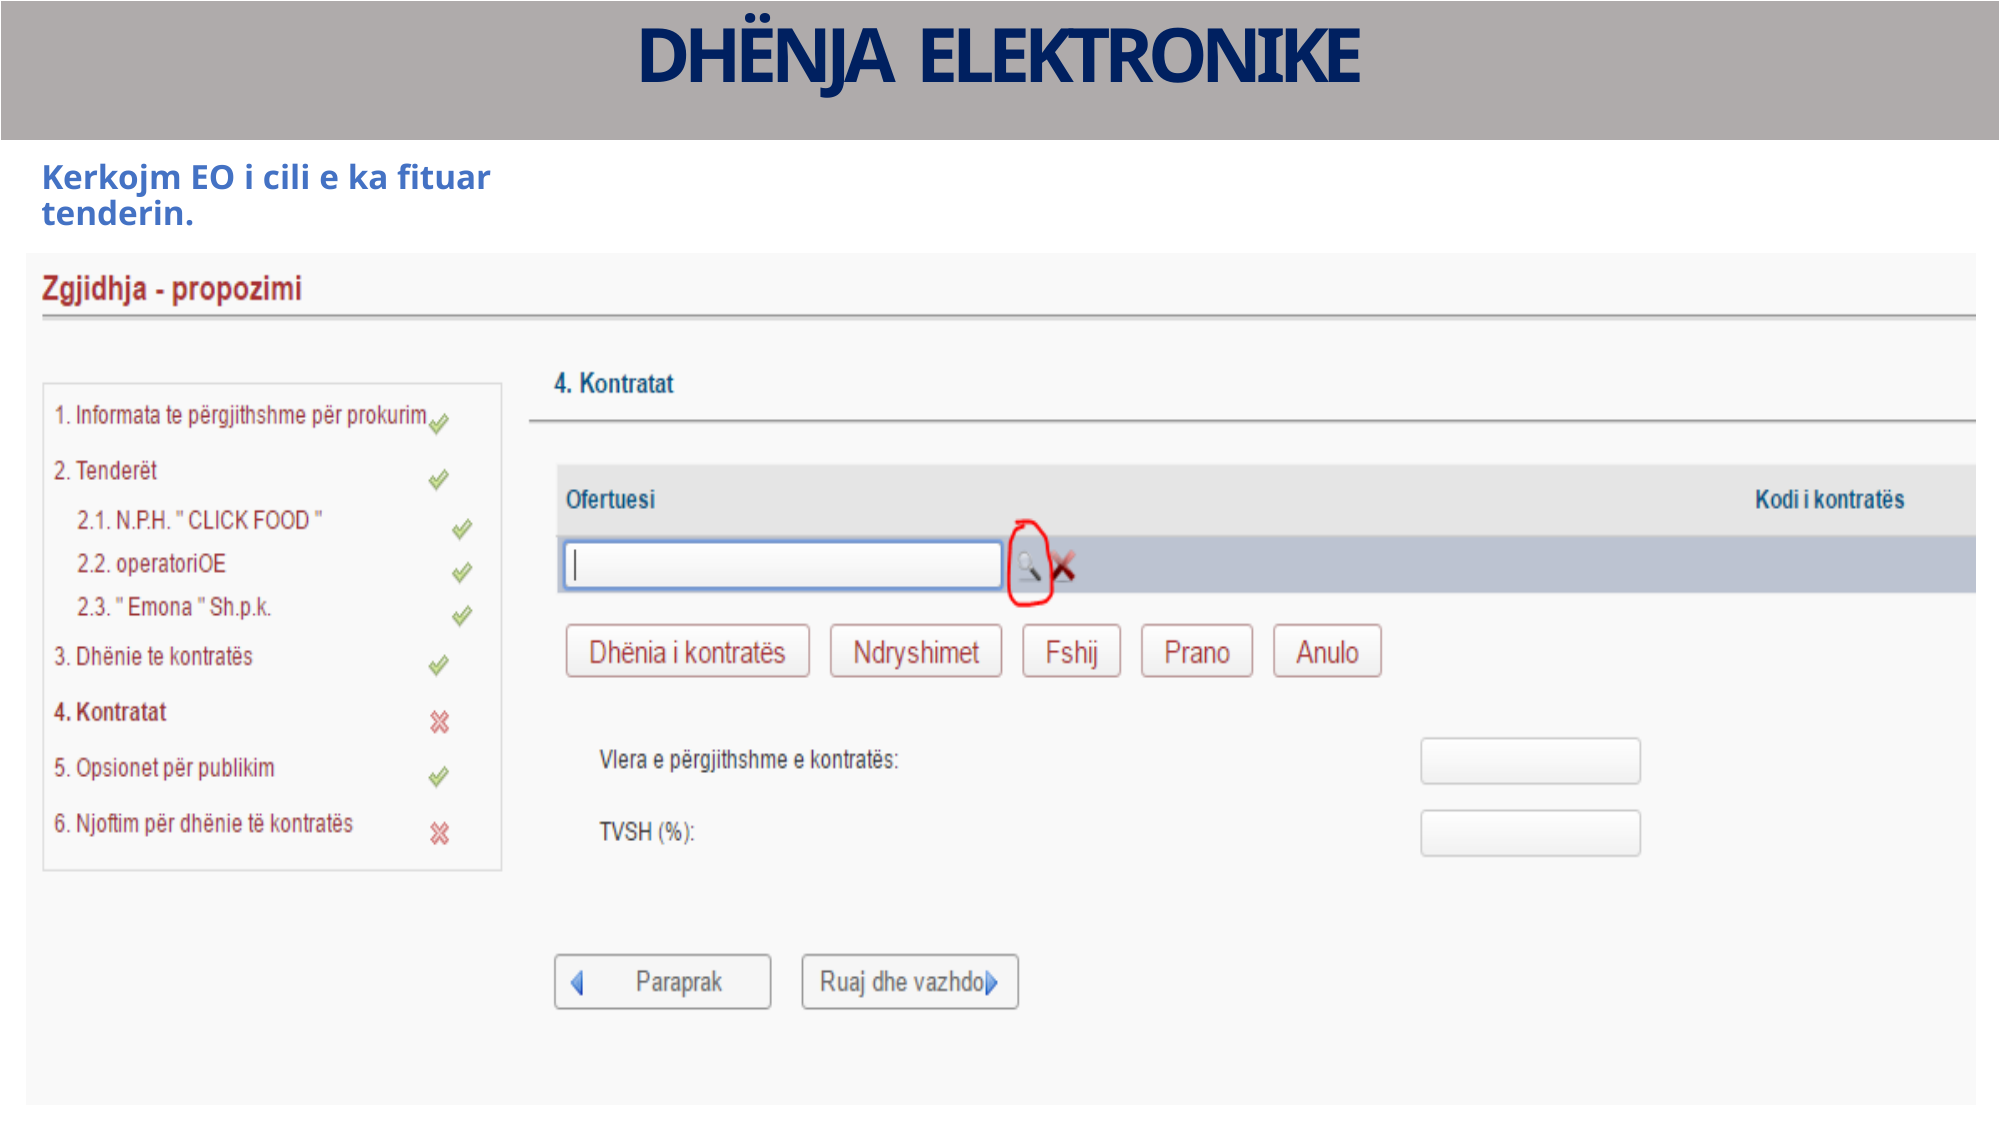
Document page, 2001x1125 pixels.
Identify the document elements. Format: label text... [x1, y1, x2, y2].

text_box DHËNJA ELEKTRONIKE [0, 0, 2000, 141]
text_box Kerkojm EO i cili e ka fituar tenderin. [26, 164, 583, 230]
picture [26, 253, 1976, 1105]
